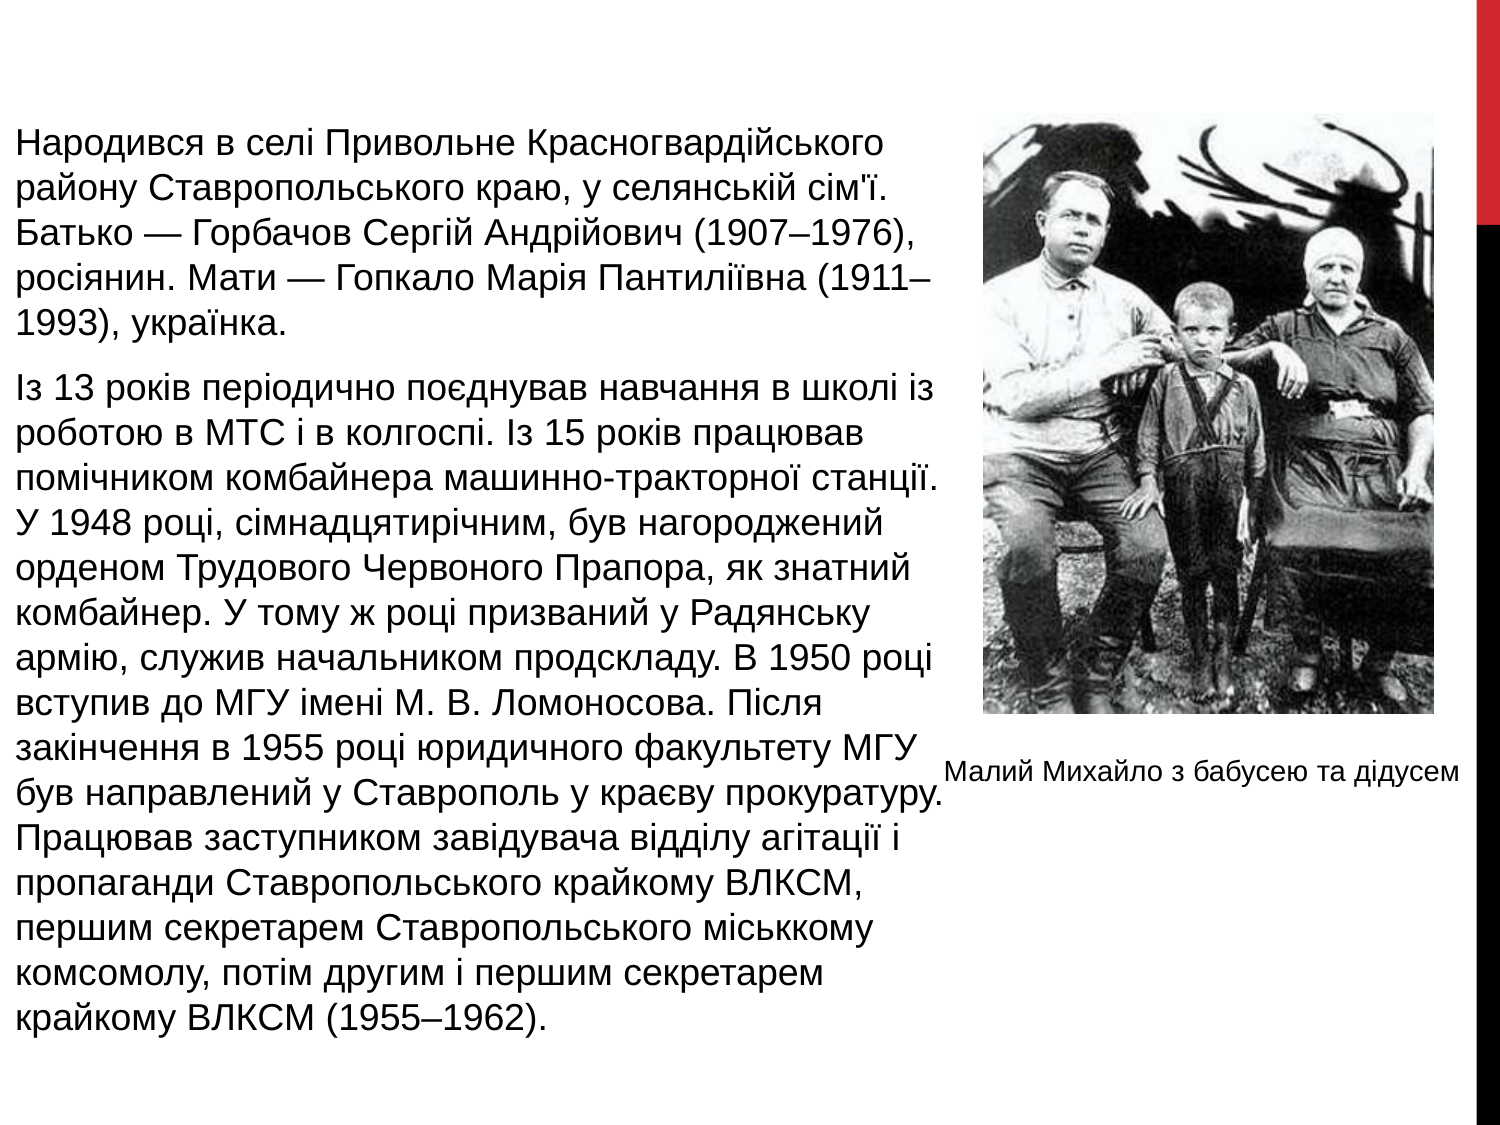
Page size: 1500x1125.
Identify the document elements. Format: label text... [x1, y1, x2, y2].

text_box Малий Михайло з бабусею та дідусем [928, 744, 1476, 795]
picture [983, 113, 1435, 715]
list Народився в селі Привольне Красногвардійського району Ставропольського краю, у селянській сім'ї. Батько — Горбачов Сергій Андрійович (1907–1976), росіянин. Мати — Гопкало Марія Пантиліївна (1911–1993), українка. Із 13 років періодично поєднував навчання в школі із роботою в МТС і в колгоспі. Із 15 років працював помічником комбайнера машинно-тракторної станції. У 1948 році, сімнадцятирічним, був нагороджений орденом Трудового Червоного Прапора, як знатний комбайнер. У тому ж році призваний у Радянську армію, служив начальником продскладу. В 1950 році вступив до МГУ імені М. В. Ломоносова. Після закінчення в 1955 році юридичного факультету МГУ був направлений у Ставрополь у краєву прокуратуру. Працював заступником завідувача відділу агітації і пропаганди Ставропольського крайкому ВЛКСМ, першим секретарем Ставропольського міськкому комсомолу, потім другим і першим секретарем крайкому ВЛКСМ (1955–1962). [0, 110, 984, 1125]
